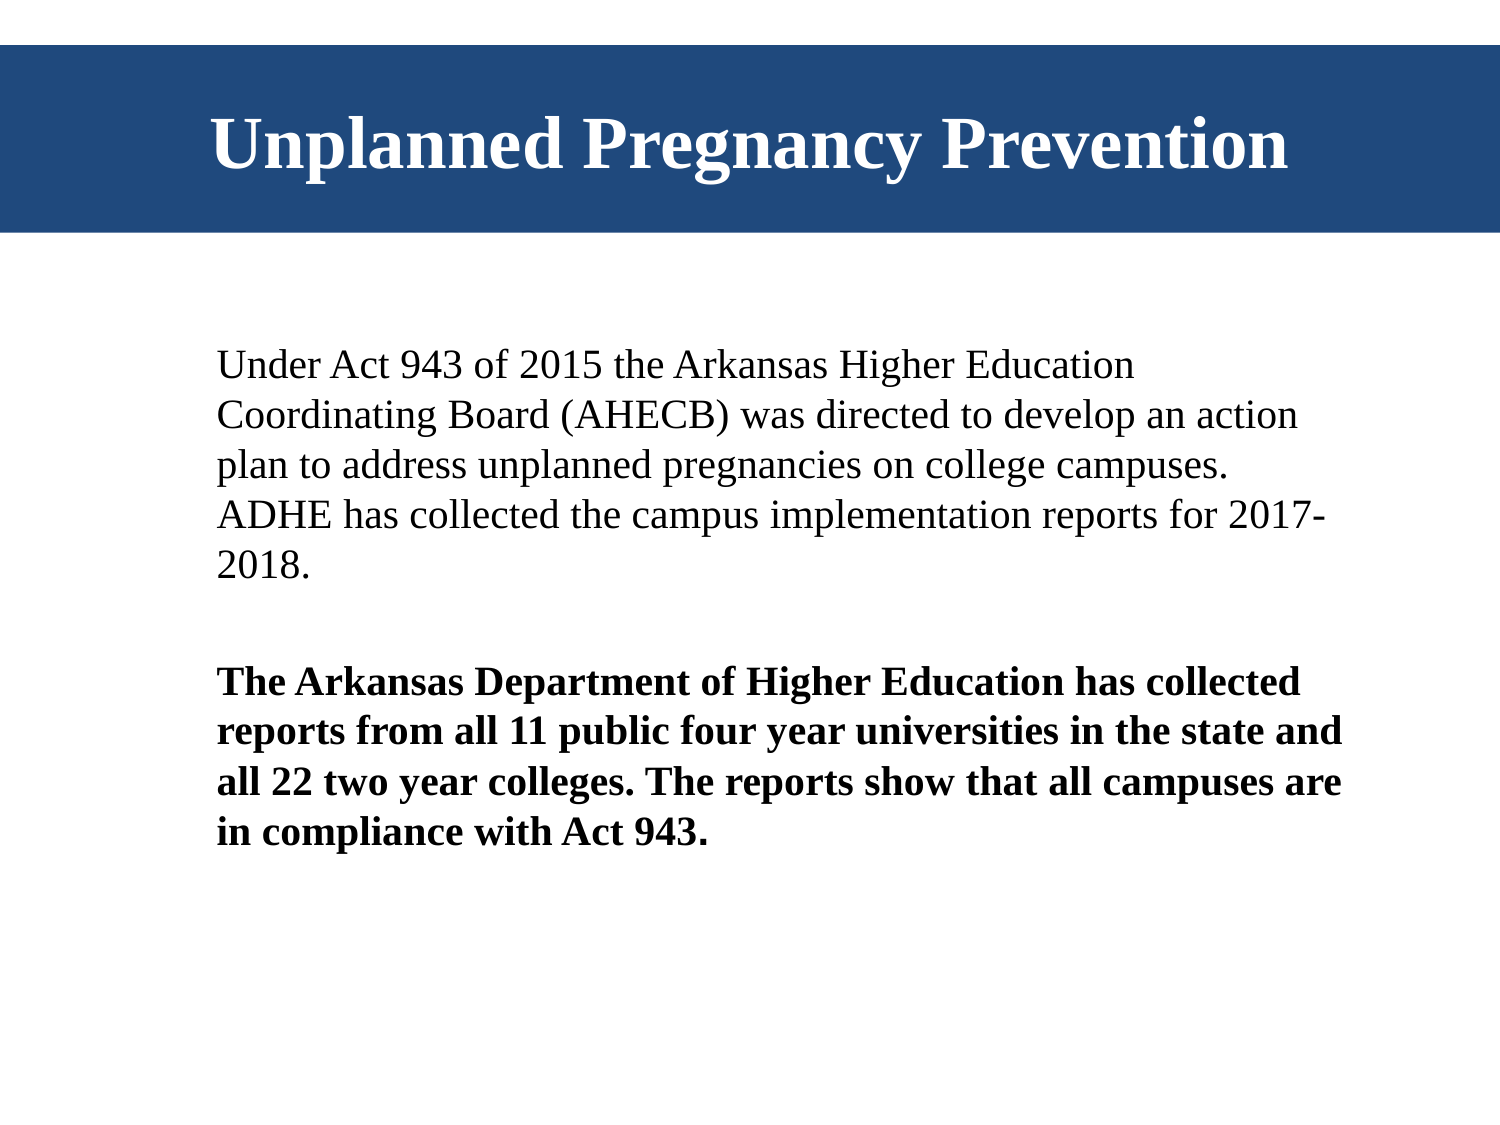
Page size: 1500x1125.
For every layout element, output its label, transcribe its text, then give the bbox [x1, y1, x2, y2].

list Under Act 943 of 2015 the Arkansas Higher Education Coordinating Board (AHECB) was directed to develop an action plan to address unplanned pregnancies on college campuses. ADHE has collected the campus implementation reports for 2017-2018. The Arkansas Department of Higher Education has collected reports from all 11 public four year universities in the state and all 22 two year colleges. The reports show that all campuses are in compliance with Act 943. [201, 328, 1366, 987]
title Unplanned Pregnancy Prevention [0, 45, 1500, 233]
